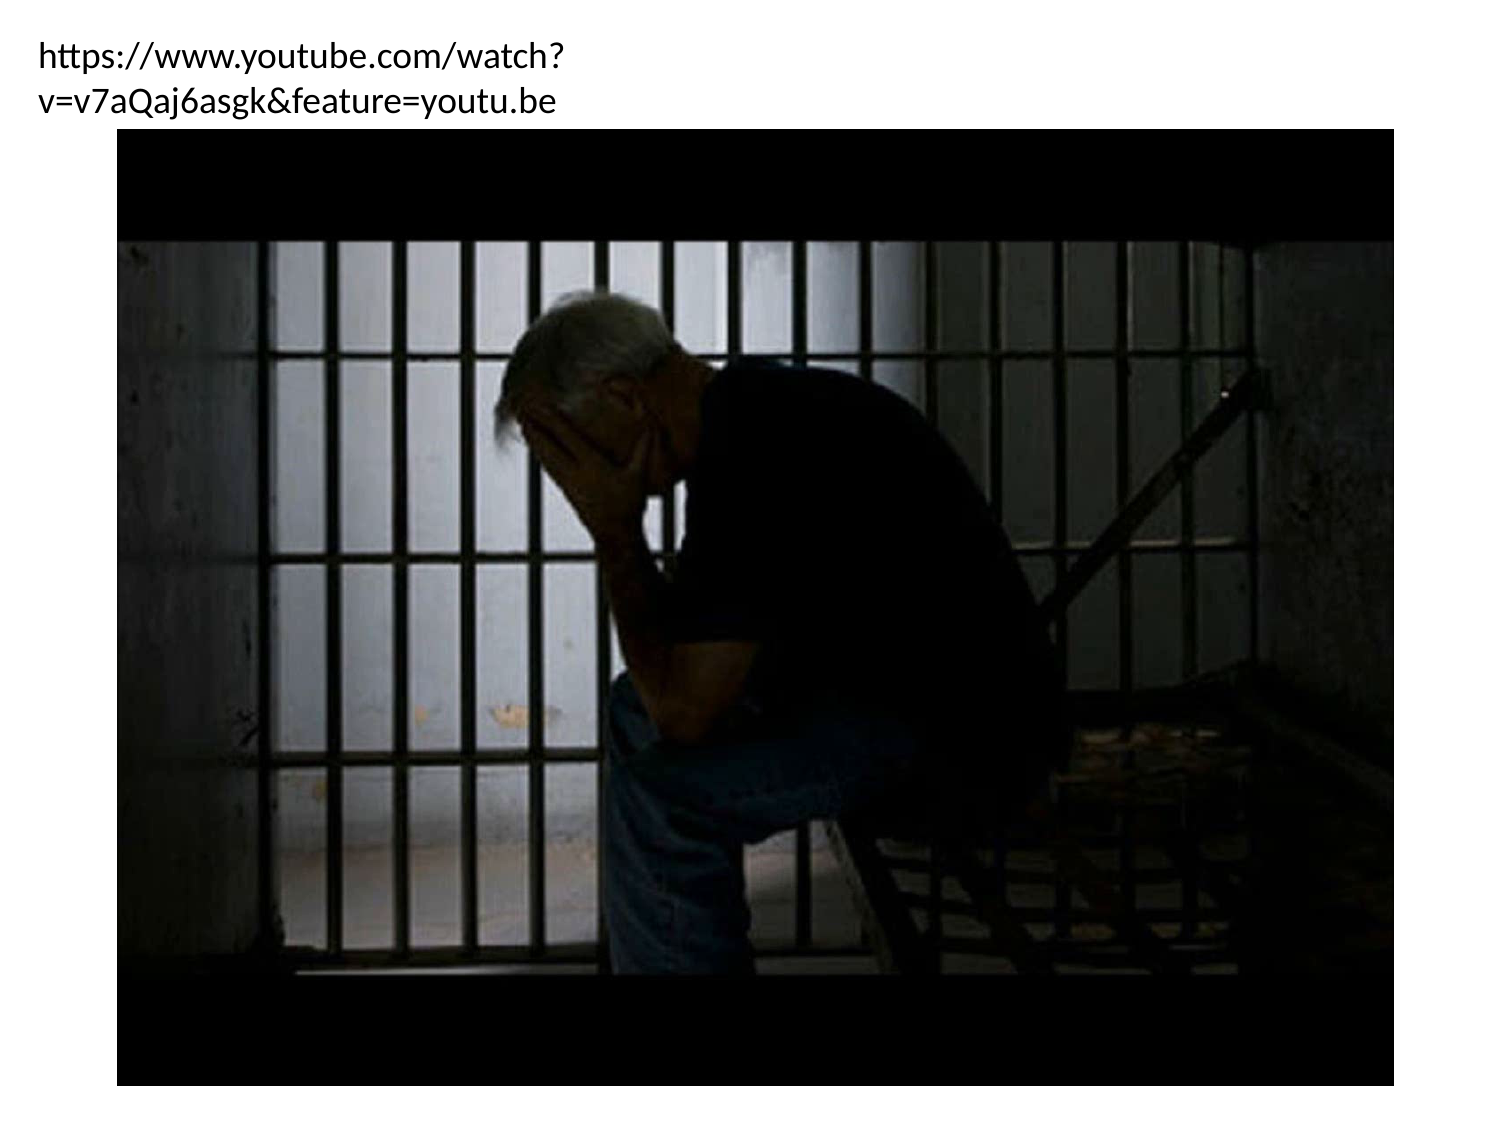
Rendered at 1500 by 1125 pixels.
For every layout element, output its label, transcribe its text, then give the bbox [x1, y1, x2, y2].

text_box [116, 128, 1395, 1088]
text_box https://www.youtube.com/watch?v=v7aQaj6asgk&feature=youtu.be [23, 23, 774, 129]
